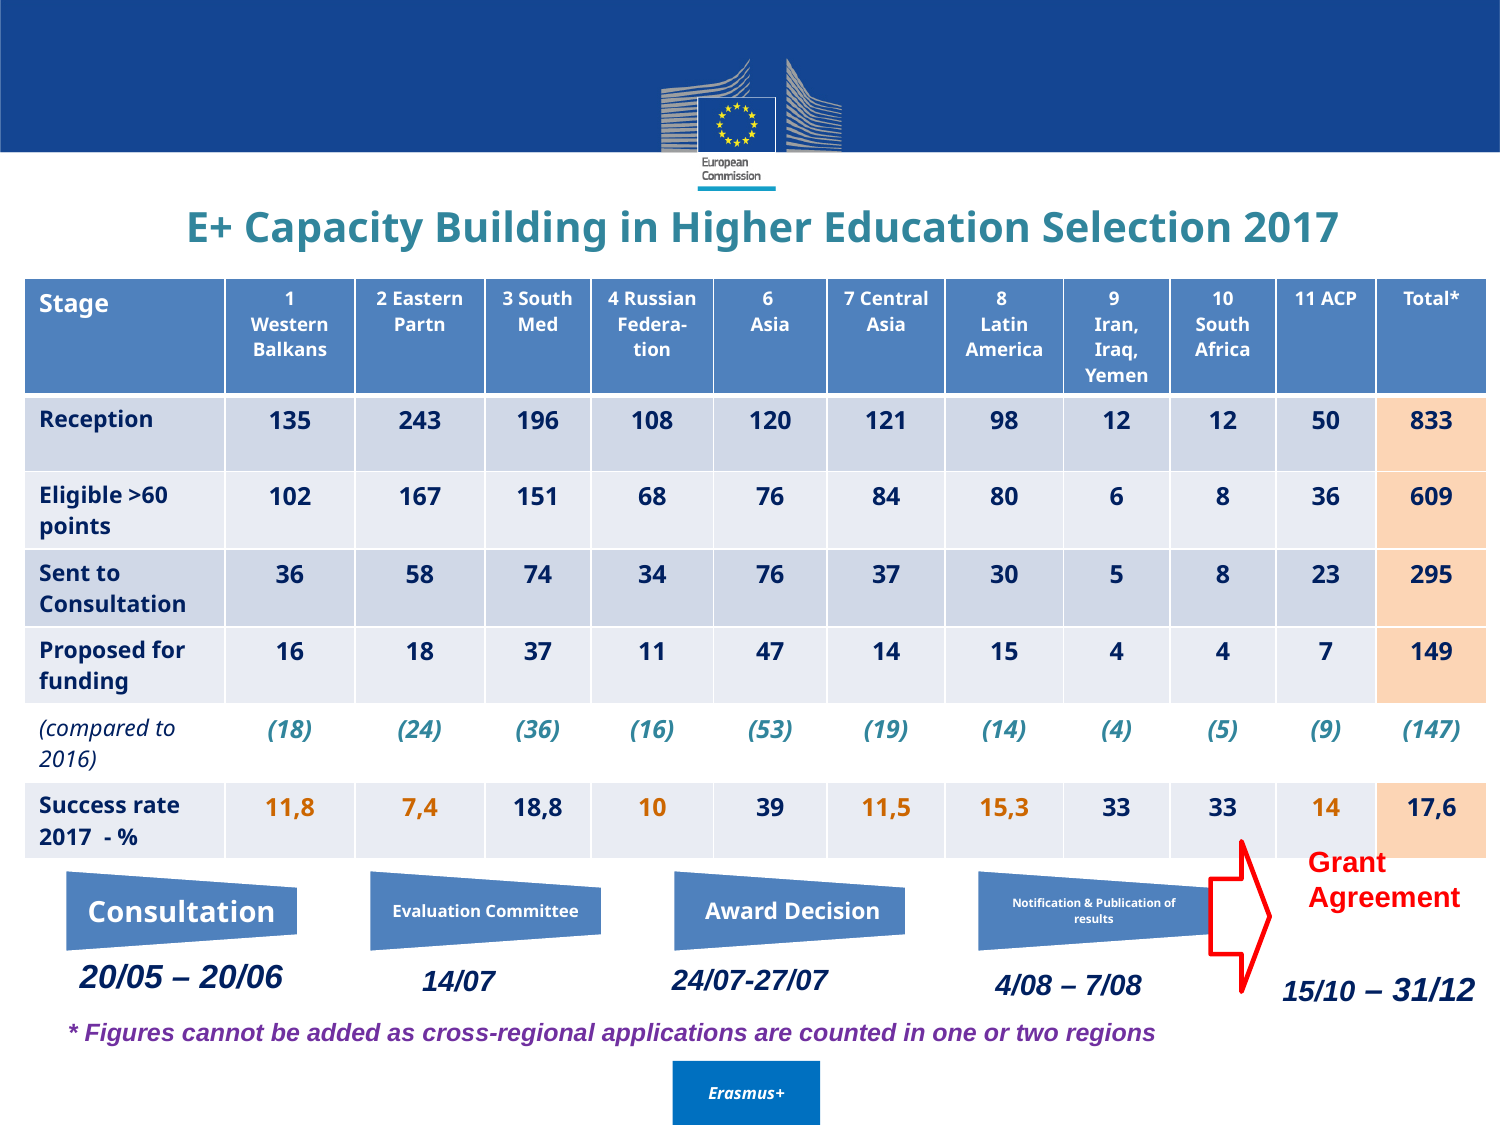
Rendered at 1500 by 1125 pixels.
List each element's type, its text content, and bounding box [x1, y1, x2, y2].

table_cell 39 [714, 783, 826, 858]
table_cell 36 [226, 550, 354, 626]
table_cell 16 [226, 628, 354, 703]
table_cell 11 [592, 628, 713, 703]
table_cell 7,4 [356, 783, 484, 858]
table_cell 8 [1171, 550, 1275, 626]
table_cell Sent to Consultation [25, 550, 224, 626]
table_cell (14) [946, 705, 1063, 781]
table_cell 84 [828, 472, 944, 548]
table_cell 12 [1064, 398, 1169, 471]
table_cell (5) [1171, 705, 1275, 781]
table_header 7 Central Asia [828, 279, 944, 393]
table_cell 14 [1277, 783, 1375, 858]
text_box 15/10 – 31/12 [1257, 960, 1500, 1016]
table_cell 243 [356, 398, 484, 471]
picture [0, 0, 1500, 1125]
table_header Total* [1377, 279, 1486, 393]
text_box * Figures cannot be added as cross-regional applications are counted in one or two regions [53, 1009, 1459, 1054]
table_cell 7 [1277, 628, 1375, 703]
table_header 8 Latin America [946, 279, 1063, 393]
table_cell 36 [1277, 472, 1375, 548]
table_cell 15,3 [946, 783, 1063, 858]
table_header 6 Asia [714, 279, 826, 393]
table_cell 50 [1277, 398, 1375, 471]
table_cell 149 [1377, 628, 1486, 703]
table_cell Proposed for funding [25, 628, 224, 703]
table_cell Reception [25, 398, 224, 471]
table_header 2 Eastern Partn [356, 279, 484, 393]
text_box 24/07-27/07 [620, 960, 880, 1004]
table_cell 30 [946, 550, 1063, 626]
table_header 3 South Med [486, 279, 590, 393]
table_cell 135 [226, 398, 354, 471]
table_cell 33 [1064, 783, 1169, 858]
table_cell 102 [226, 472, 354, 548]
table_cell 33 [1171, 783, 1275, 858]
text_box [64, 869, 1211, 953]
table_cell (4) [1064, 705, 1169, 781]
table_cell 68 [592, 472, 713, 548]
table_cell 34 [592, 550, 713, 626]
table_cell 108 [592, 398, 713, 471]
table_cell (53) [714, 705, 826, 781]
table_cell 120 [714, 398, 826, 471]
table_cell 98 [946, 398, 1063, 471]
text_box Grant Agreement [1293, 836, 1483, 921]
table_header 1 Western Balkans [226, 279, 354, 393]
text_box [1215, 841, 1270, 992]
table_cell 833 [1377, 398, 1486, 471]
table_cell 295 [1377, 550, 1486, 626]
table_header Stage [25, 279, 224, 393]
table_cell 196 [486, 398, 590, 471]
table_cell (9) [1277, 705, 1375, 781]
table_cell 74 [486, 550, 590, 626]
table_cell 8 [1171, 472, 1275, 548]
table_cell 121 [828, 398, 944, 471]
table_cell 4 [1064, 628, 1169, 703]
table_cell 17,6 [1377, 783, 1486, 858]
table_cell Success rate 2017 - % [25, 783, 224, 858]
table_cell 11,8 [226, 783, 354, 858]
text_box 20/05 – 20/06 [64, 960, 325, 1003]
table_header 11 ACP [1277, 279, 1375, 393]
table_cell 4 [1171, 628, 1275, 703]
text_box Erasmus+ [672, 1060, 821, 1125]
table_cell 5 [1064, 550, 1169, 626]
table_cell 18 [356, 628, 484, 703]
title E+ Capacity Building in Higher Education Selection 2017 [67, 184, 1459, 268]
table_cell 14 [828, 628, 944, 703]
table_cell 11,5 [828, 783, 944, 858]
table_cell 10 [592, 783, 713, 858]
table_cell (147) [1377, 705, 1486, 781]
table_cell (24) [356, 705, 484, 781]
table_cell 80 [946, 472, 1063, 548]
table_cell Eligible >60 points [25, 472, 224, 548]
table_header 4 Russian Federa-tion [592, 279, 713, 393]
table_cell (36) [486, 705, 590, 781]
text_box 14/07 [328, 960, 589, 1005]
table_cell 151 [486, 472, 590, 548]
table_cell 37 [828, 550, 944, 626]
table_cell 12 [1171, 398, 1275, 471]
table_cell (16) [592, 705, 713, 781]
table_cell 6 [1064, 472, 1169, 548]
table_cell 76 [714, 472, 826, 548]
text_box 4/08 – 7/08 [938, 960, 1199, 1009]
table_cell 167 [356, 472, 484, 548]
table_cell (compared to 2016) [25, 705, 224, 781]
table_header 10 South Africa [1171, 279, 1275, 393]
table_cell (19) [828, 705, 944, 781]
table_cell 76 [714, 550, 826, 626]
table_cell 15 [946, 628, 1063, 703]
table_cell 58 [356, 550, 484, 626]
table_cell (18) [226, 705, 354, 781]
table_cell 37 [486, 628, 590, 703]
table_cell 23 [1277, 550, 1375, 626]
table_cell 47 [714, 628, 826, 703]
table_header 9 Iran, Iraq, Yemen [1064, 279, 1169, 393]
table_cell 18,8 [486, 783, 590, 858]
table_cell 609 [1377, 472, 1486, 548]
